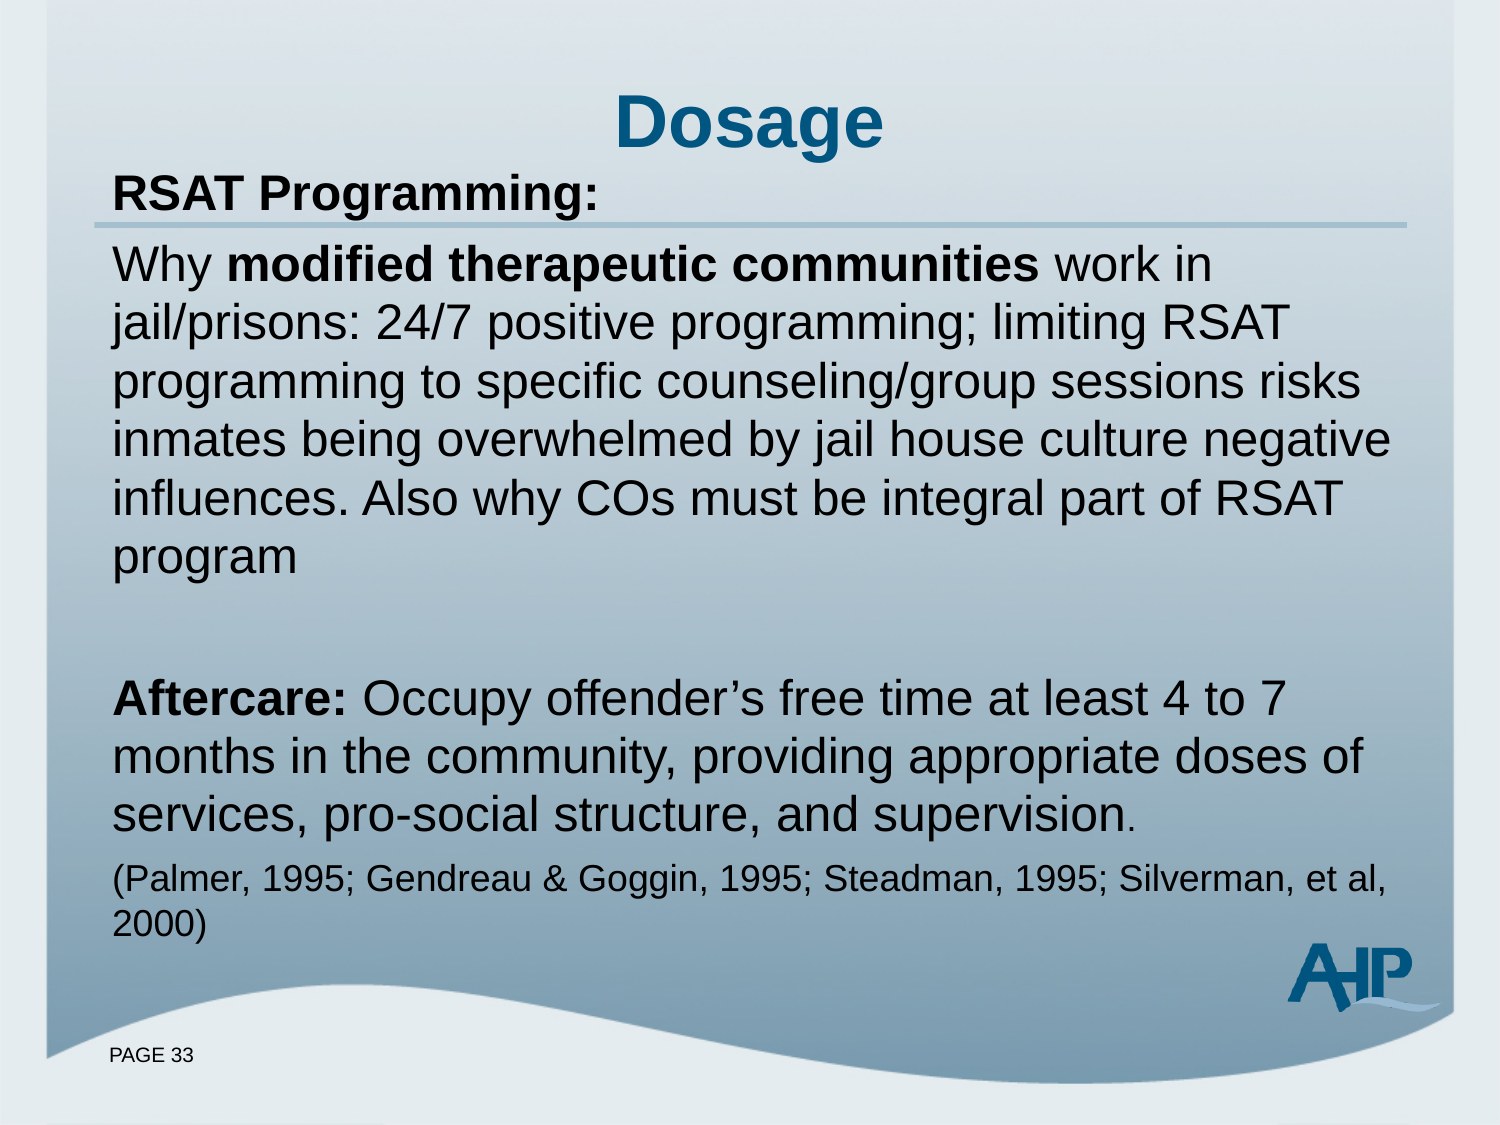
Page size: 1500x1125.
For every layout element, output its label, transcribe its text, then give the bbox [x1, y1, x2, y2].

title Dosage [75, 13, 1425, 163]
picture [0, 0, 1500, 1125]
list RSAT Programming: Why modified therapeutic communities work in jail/prisons: 24/7 positive programming; limiting RSAT programming to specific counseling/group sessions risks inmates being overwhelmed by jail house culture negative influences. Also why COs must be integral part of RSAT program Aftercare: Occupy offender’s free time at least 4 to 7 months in the community, providing appropriate doses of services, pro-social structure, and supervision. (Palmer, 1995; Gendreau & Goggin, 1995; Steadman, 1995; Silverman, et al, 2000) [112, 162, 1394, 998]
